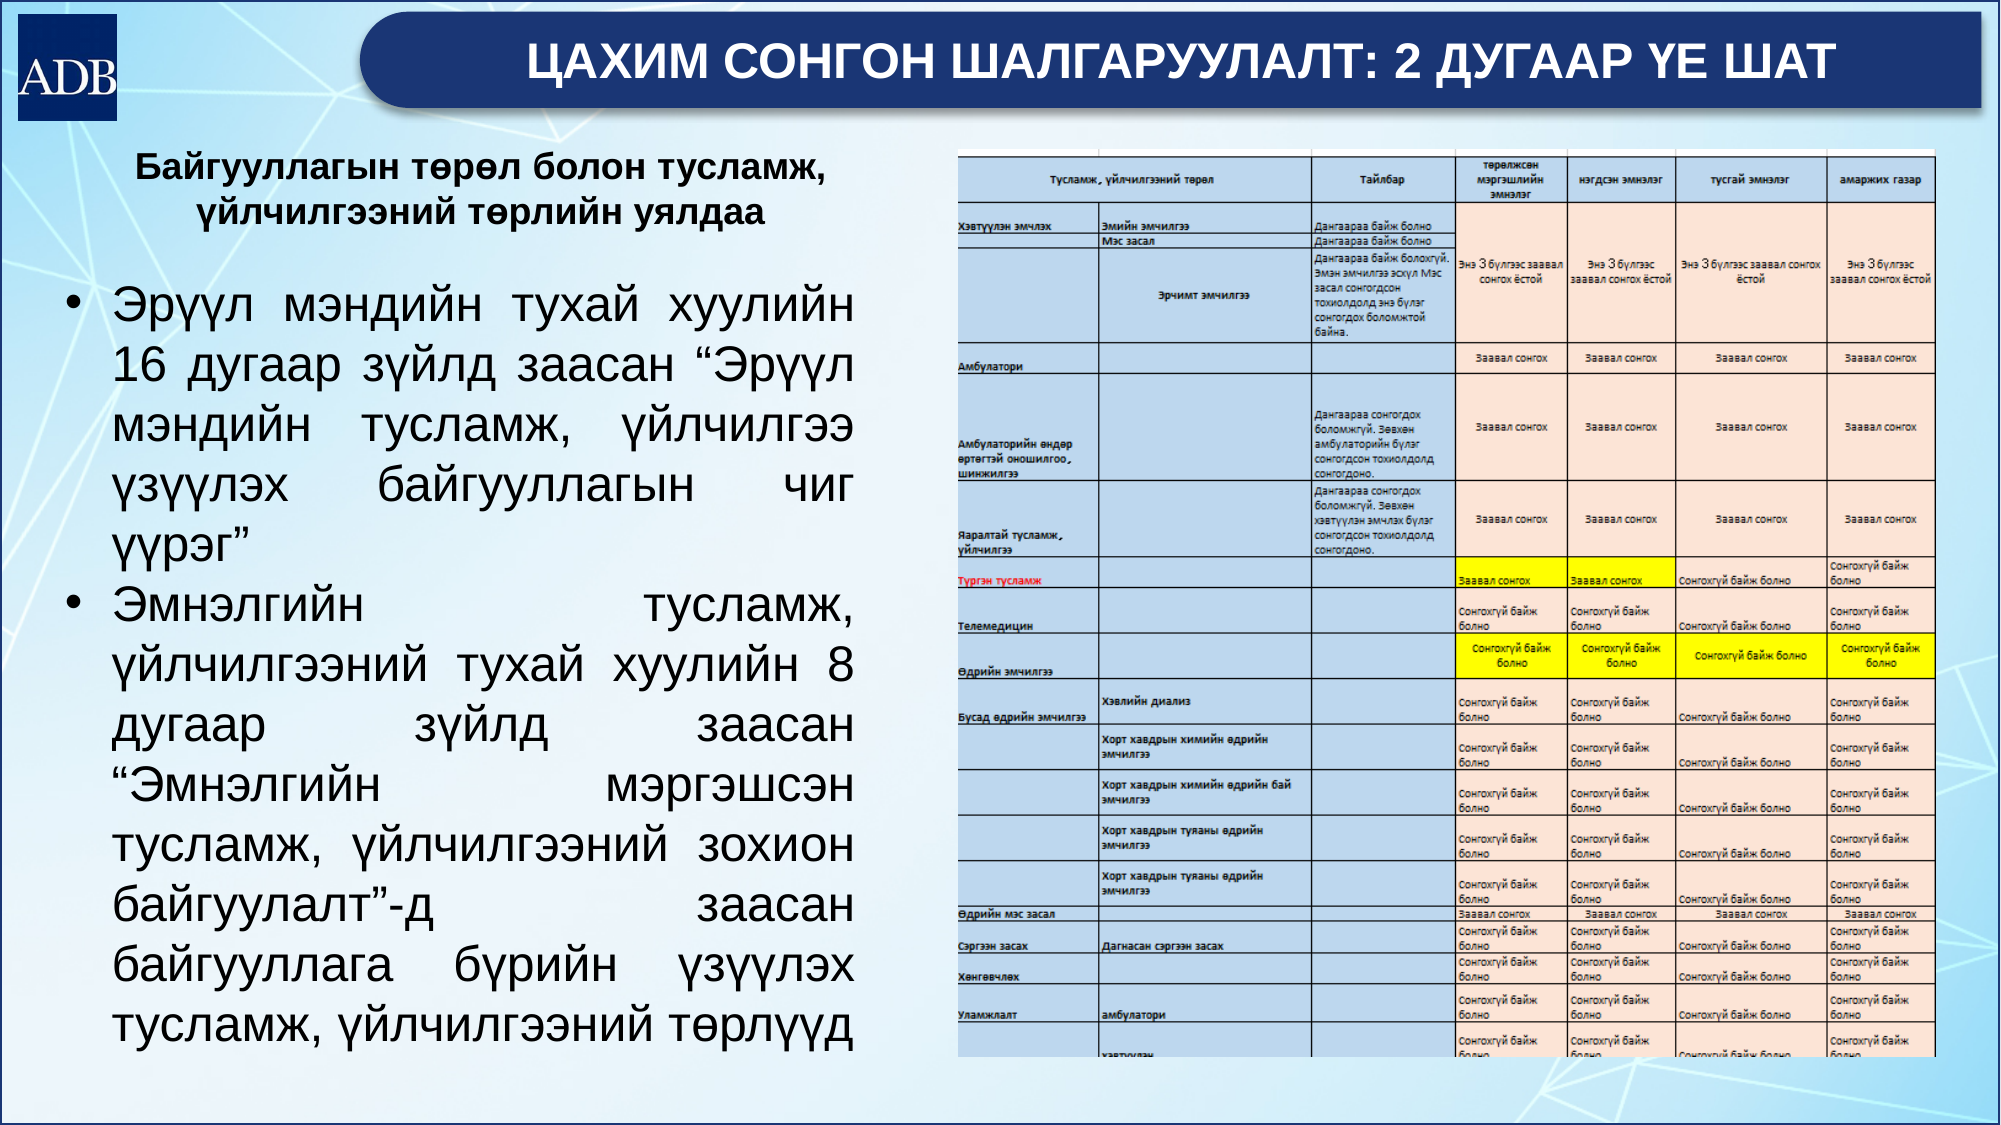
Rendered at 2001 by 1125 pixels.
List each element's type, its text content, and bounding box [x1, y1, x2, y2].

title ЦАХИМ СОНГОН ШАЛГАРУУЛАЛТ: 2 ДУГААР ҮЕ ШАТ [404, 14, 1960, 111]
picture [2, 2, 1998, 1123]
text_box Эрүүл мэндийн тухай хуулийн 16 дугаар зүйлд заасан “Эрүүл мэндийн тусламж, үйлчилгээ үзүүлэх байгууллагын чиг үүрэг” Эмнэлгийн тусламж, үйлчилгээний тухай хуулийн 8 дугаар зүйлд заасан “Эмнэлгийн мэргэшсэн тусламж, үйлчилгээний зохион байгуулалт”-д заасан байгууллага бүрийн үзүүлэх тусламж, үйлчилгээний төрлүүд [50, 263, 870, 1059]
text_box Байгууллагын төрөл болон тусламж, үйлчилгээний төрлийн уялдаа [91, 134, 870, 239]
